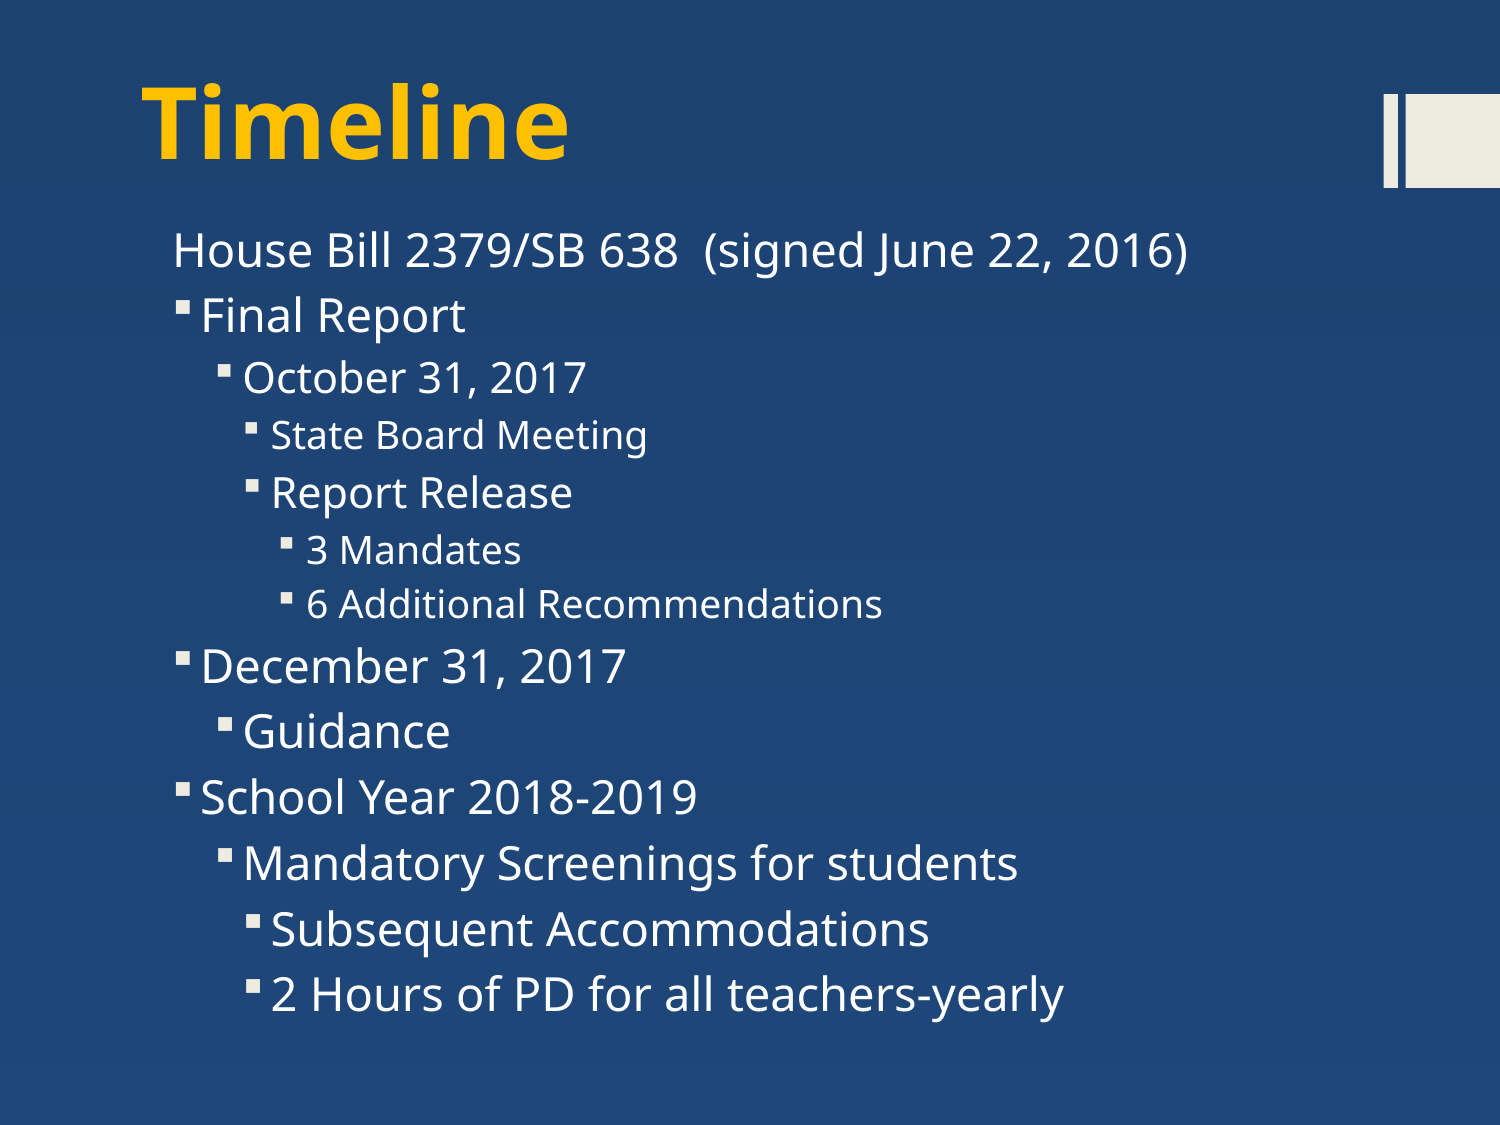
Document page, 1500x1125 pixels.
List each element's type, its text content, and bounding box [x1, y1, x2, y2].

title Timeline [125, 75, 1325, 188]
list House Bill 2379/SB 638 (signed June 22, 2016) Final Report October 31, 2017 State Board Meeting Report Release 3 Mandates 6 Additional Recommendations December 31, 2017 Guidance School Year 2018-2019 Mandatory Screenings for students Subsequent Accommodations 2 Hours of PD for all teachers-yearly [150, 212, 1350, 1035]
